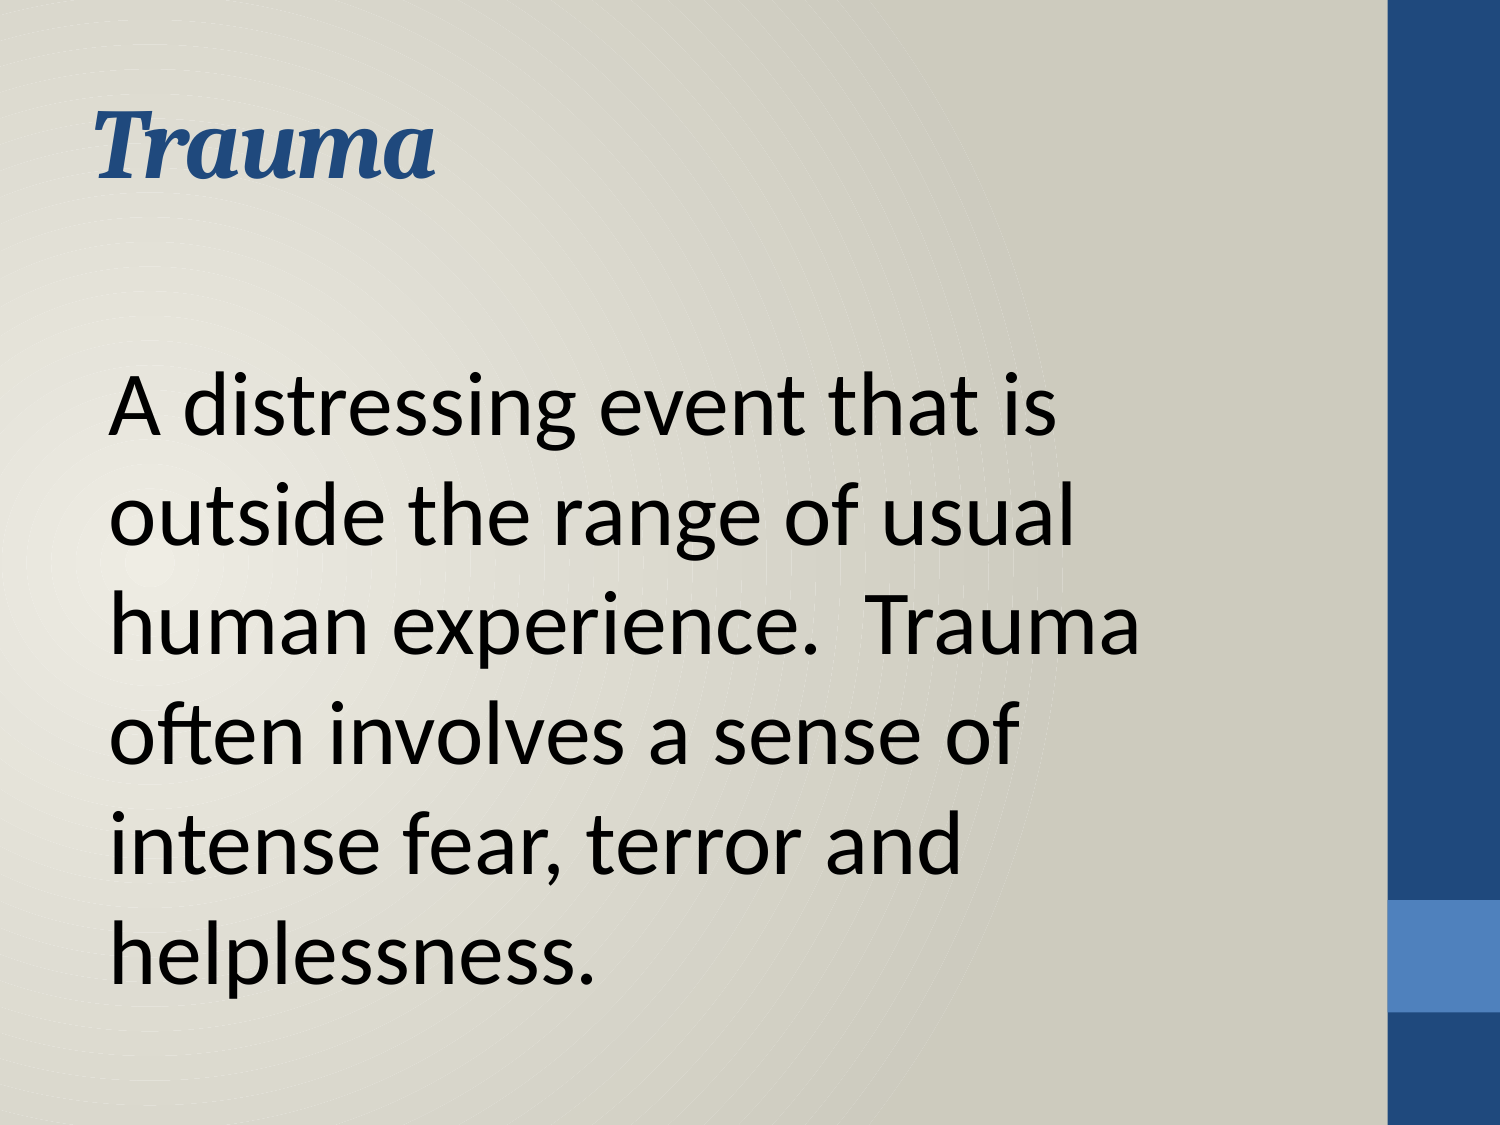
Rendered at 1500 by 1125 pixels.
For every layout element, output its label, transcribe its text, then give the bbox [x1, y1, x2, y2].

title Trauma [75, 45, 1325, 233]
list A distressing event that is outside the range of usual human experience. Trauma often involves a sense of intense fear, terror and helplessness. [75, 262, 1325, 1050]
